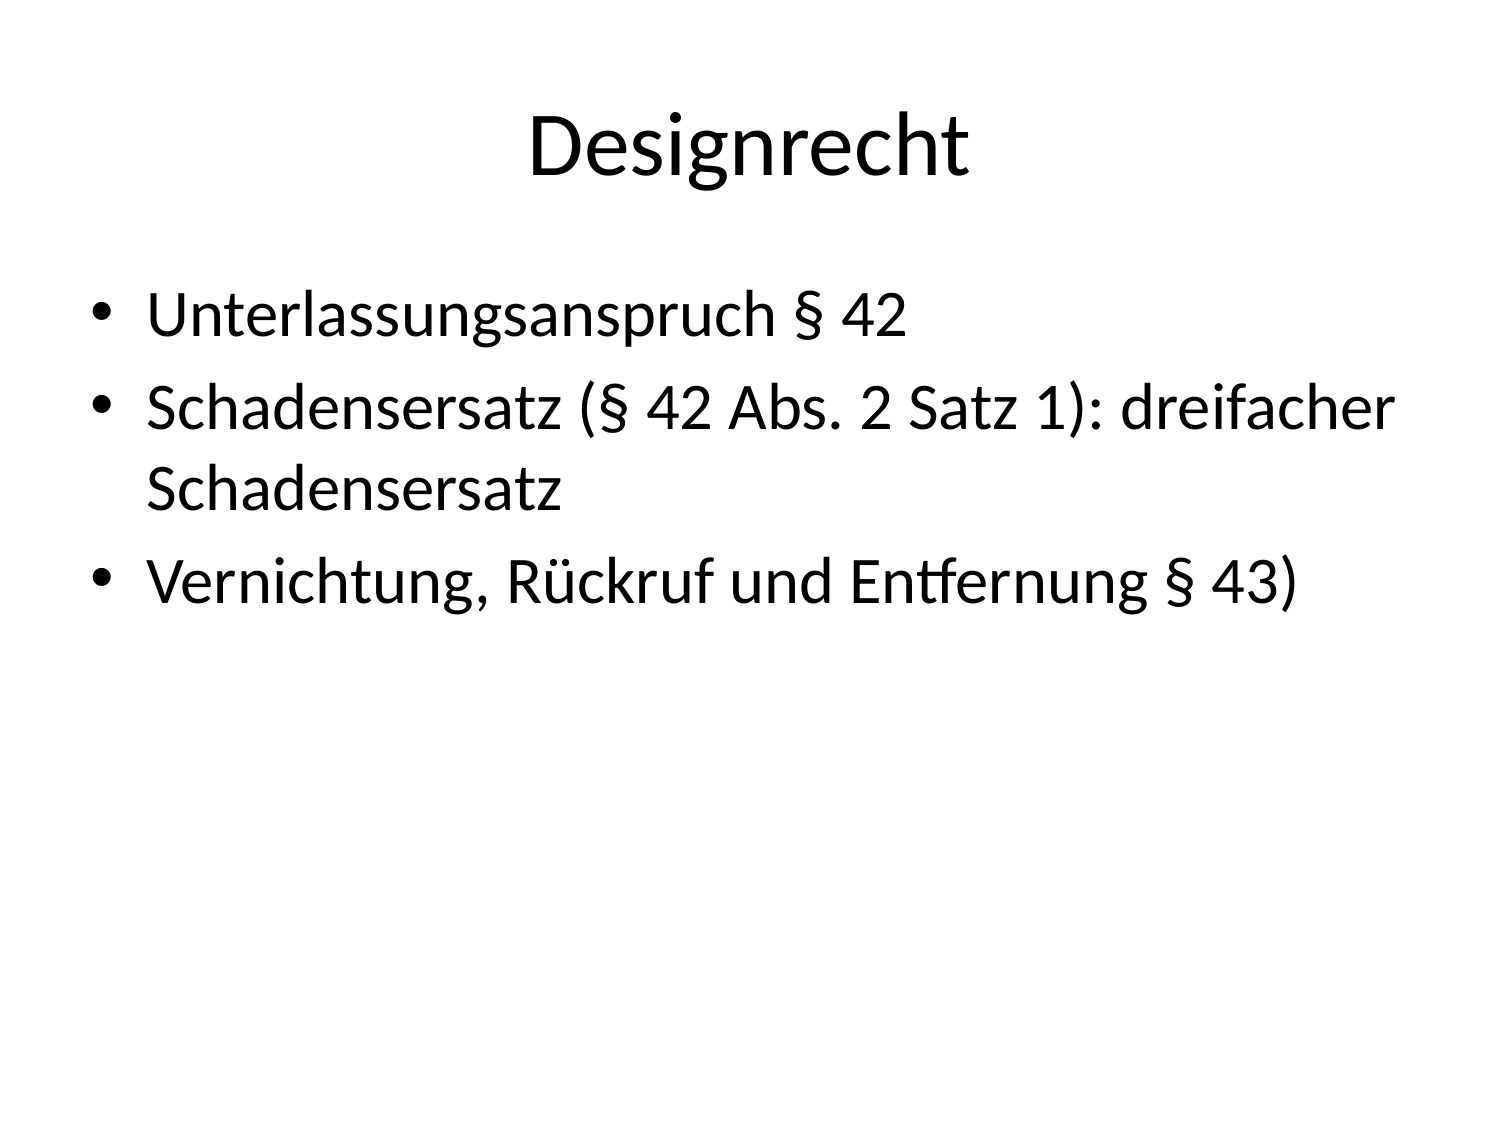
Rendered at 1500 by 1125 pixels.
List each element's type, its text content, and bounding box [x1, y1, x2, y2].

title Designrecht [75, 45, 1425, 233]
list Unterlassungsanspruch § 42 Schadensersatz (§ 42 Abs. 2 Satz 1): dreifacher Schadensersatz Vernichtung, Rückruf und Entfernung § 43) [75, 262, 1425, 1005]
